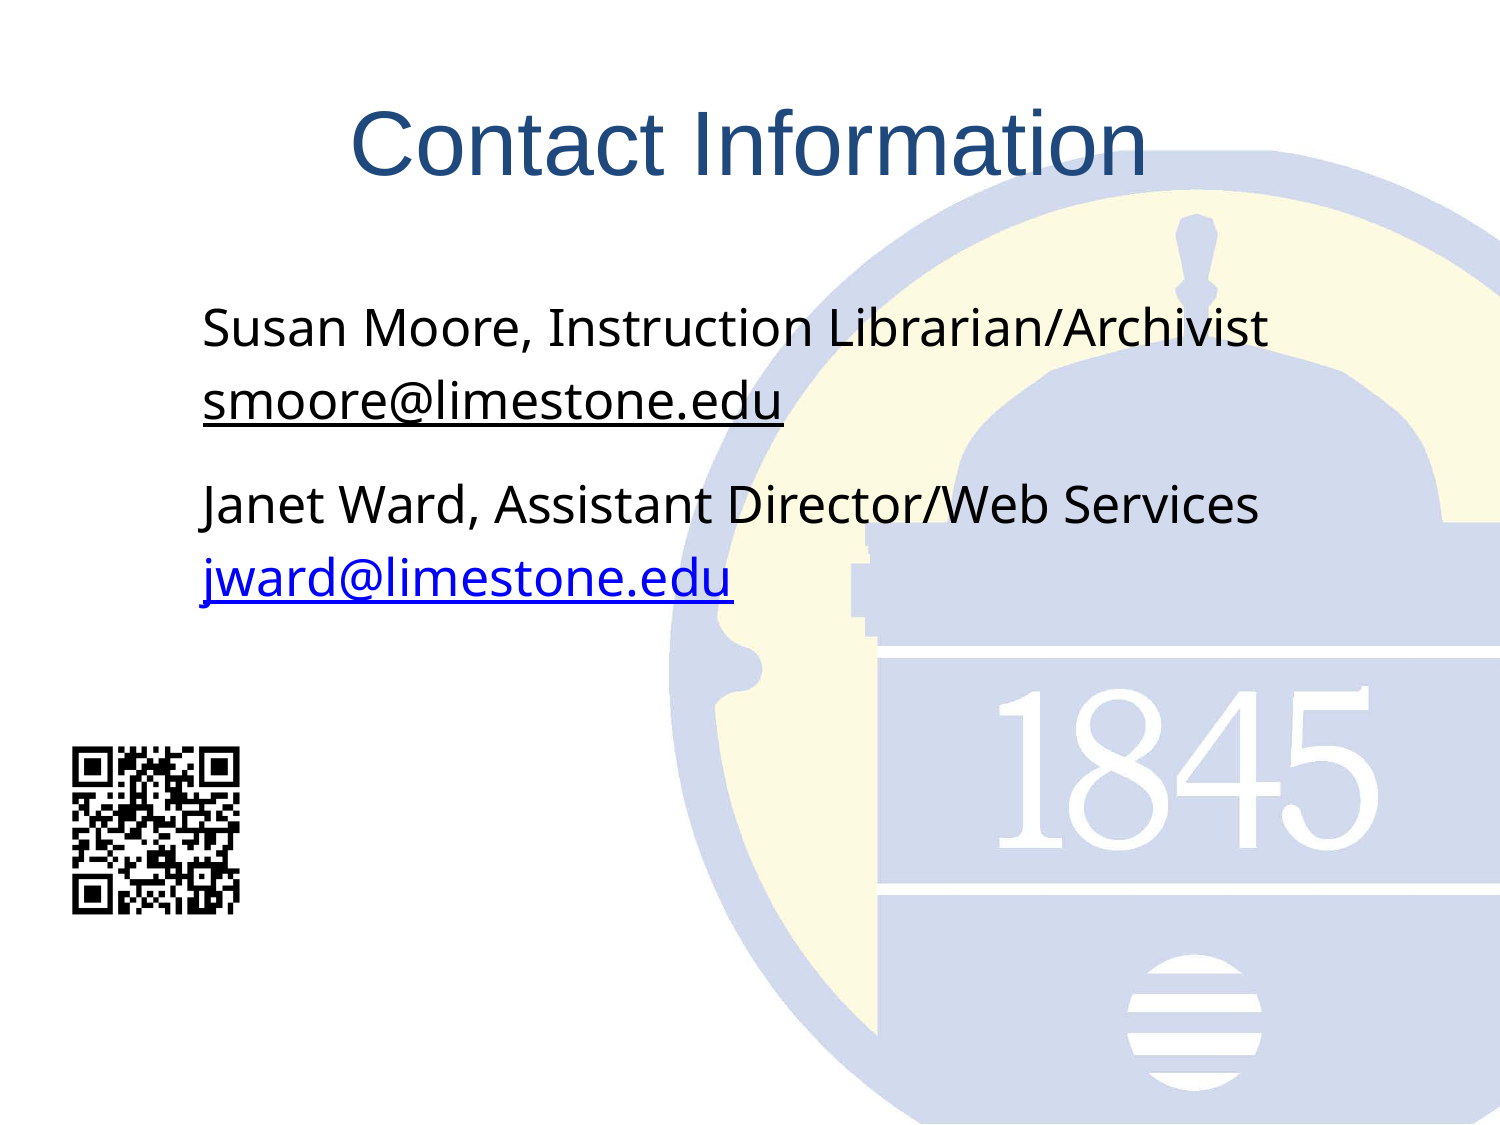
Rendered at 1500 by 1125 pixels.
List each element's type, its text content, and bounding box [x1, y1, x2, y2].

list Susan Moore, Instruction Librarian/Archivist smoore@limestone.edu Janet Ward, Assistant Director/Web Services jward@limestone.edu [187, 287, 1325, 700]
picture [44, 0, 1500, 1125]
title Contact Information [75, 45, 1425, 233]
